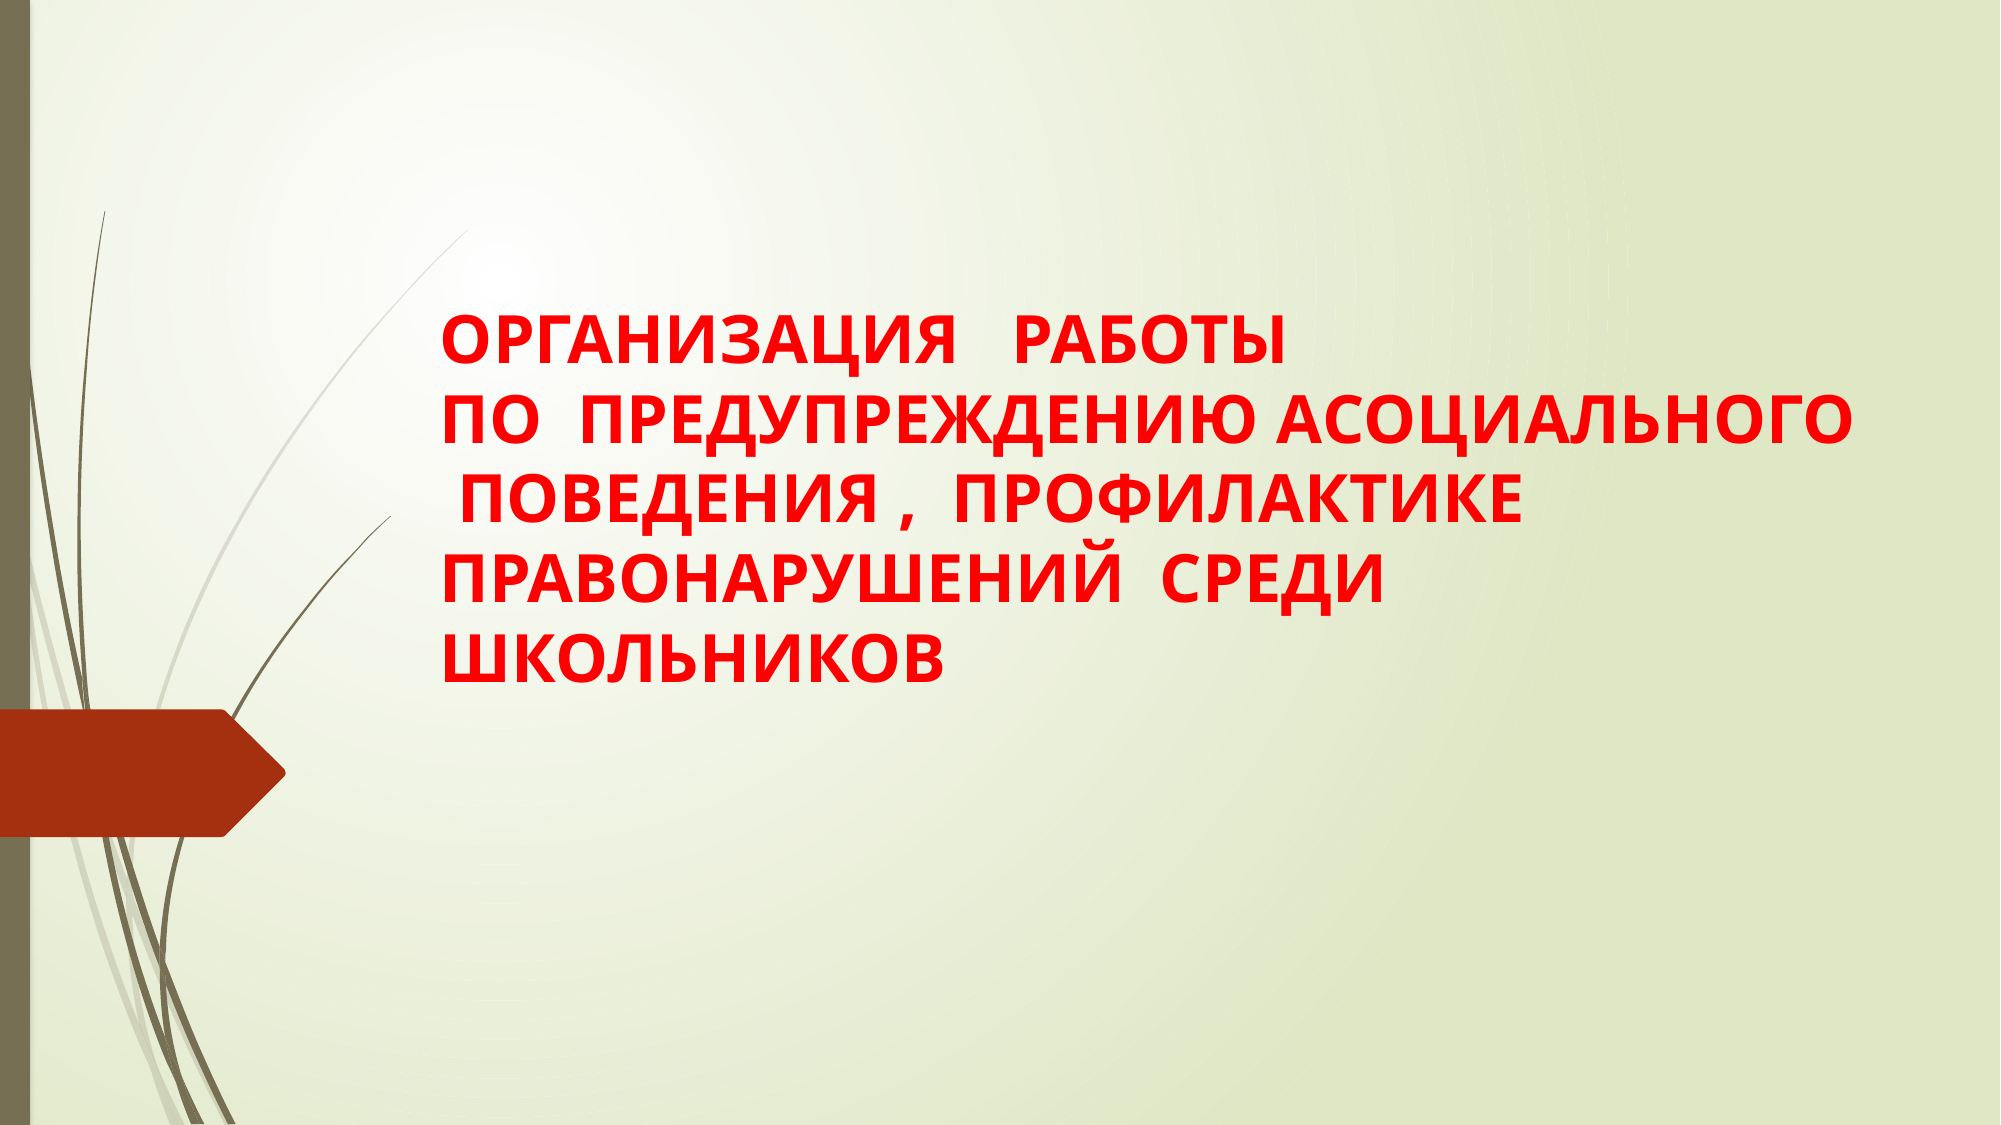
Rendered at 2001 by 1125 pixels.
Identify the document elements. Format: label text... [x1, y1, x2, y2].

title ОРГАНИЗАЦИЯ РАБОТЫ ПО ПРЕДУПРЕЖДЕНИЮ АСОЦИАЛЬНОГО ПОВЕДЕНИЯ , ПРОФИЛАКТИКЕ ПРАВОНАРУШЕНИЙ СРЕДИ ШКОЛЬНИКОВ [424, 412, 1888, 784]
